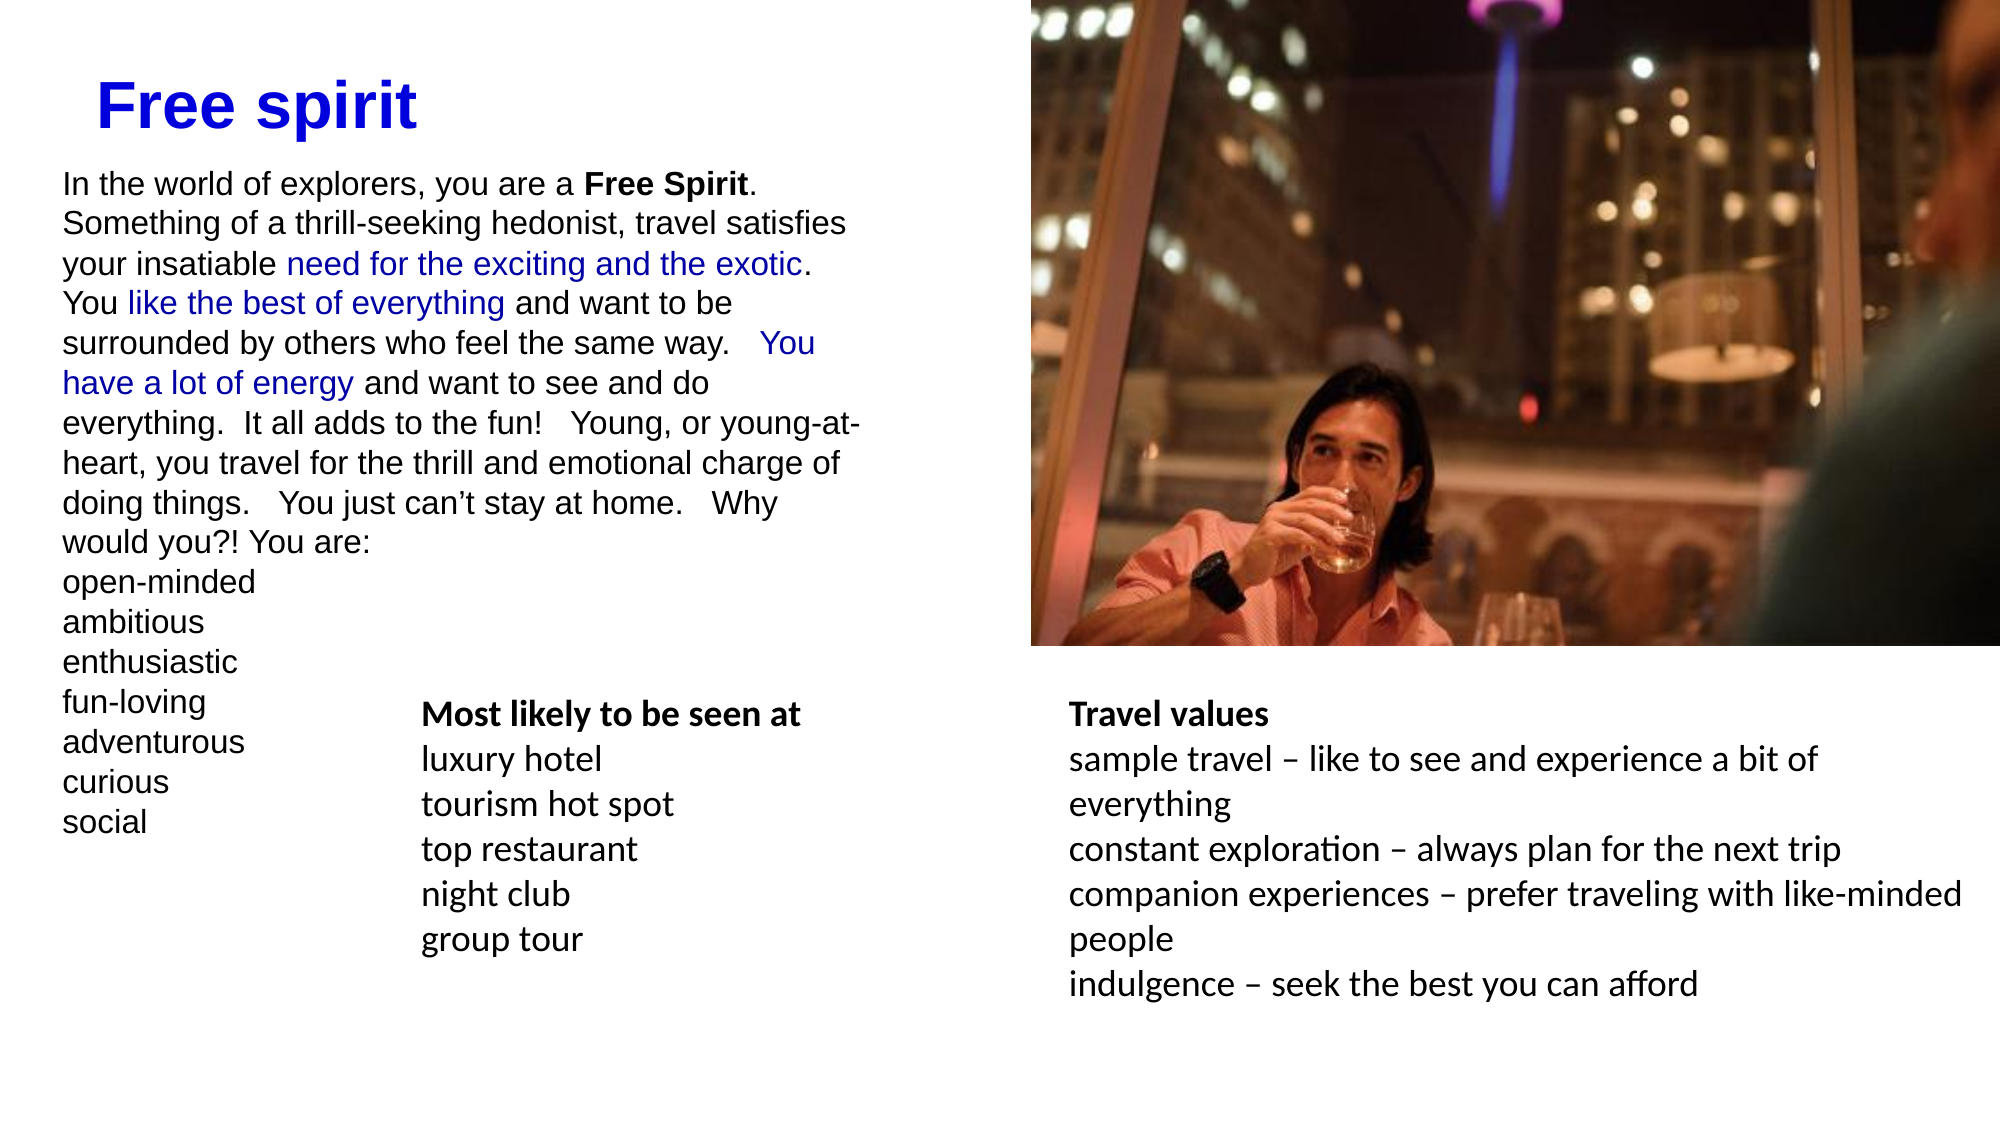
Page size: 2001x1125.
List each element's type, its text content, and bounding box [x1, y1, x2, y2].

list In the world of explorers, you are a Free Spirit. Something of a thrill-seeking hedonist, travel satisfies your insatiable need for the exciting and the exotic. You like the best of everything and want to be surrounded by others who feel the same way. You have a lot of energy and want to see and do everything. It all adds to the fun! Young, or young-at-heart, you travel for the thrill and emotional charge of doing things. You just can’t stay at home. Why would you?! You are: open-minded ambitious enthusiastic fun-loving adventurous curious social [62, 161, 871, 928]
text_box Travel values sample travel – like to see and experience a bit of everything constant exploration – always plan for the next trip companion experiences – prefer traveling with like-minded people indulgence – seek the best you can afford [1054, 681, 1982, 1057]
title Free spirit [96, 35, 742, 142]
text_box Most likely to be seen at luxury hotel tourism hot spot top restaurant night club group tour [406, 681, 1032, 1012]
picture [1030, 0, 2000, 646]
